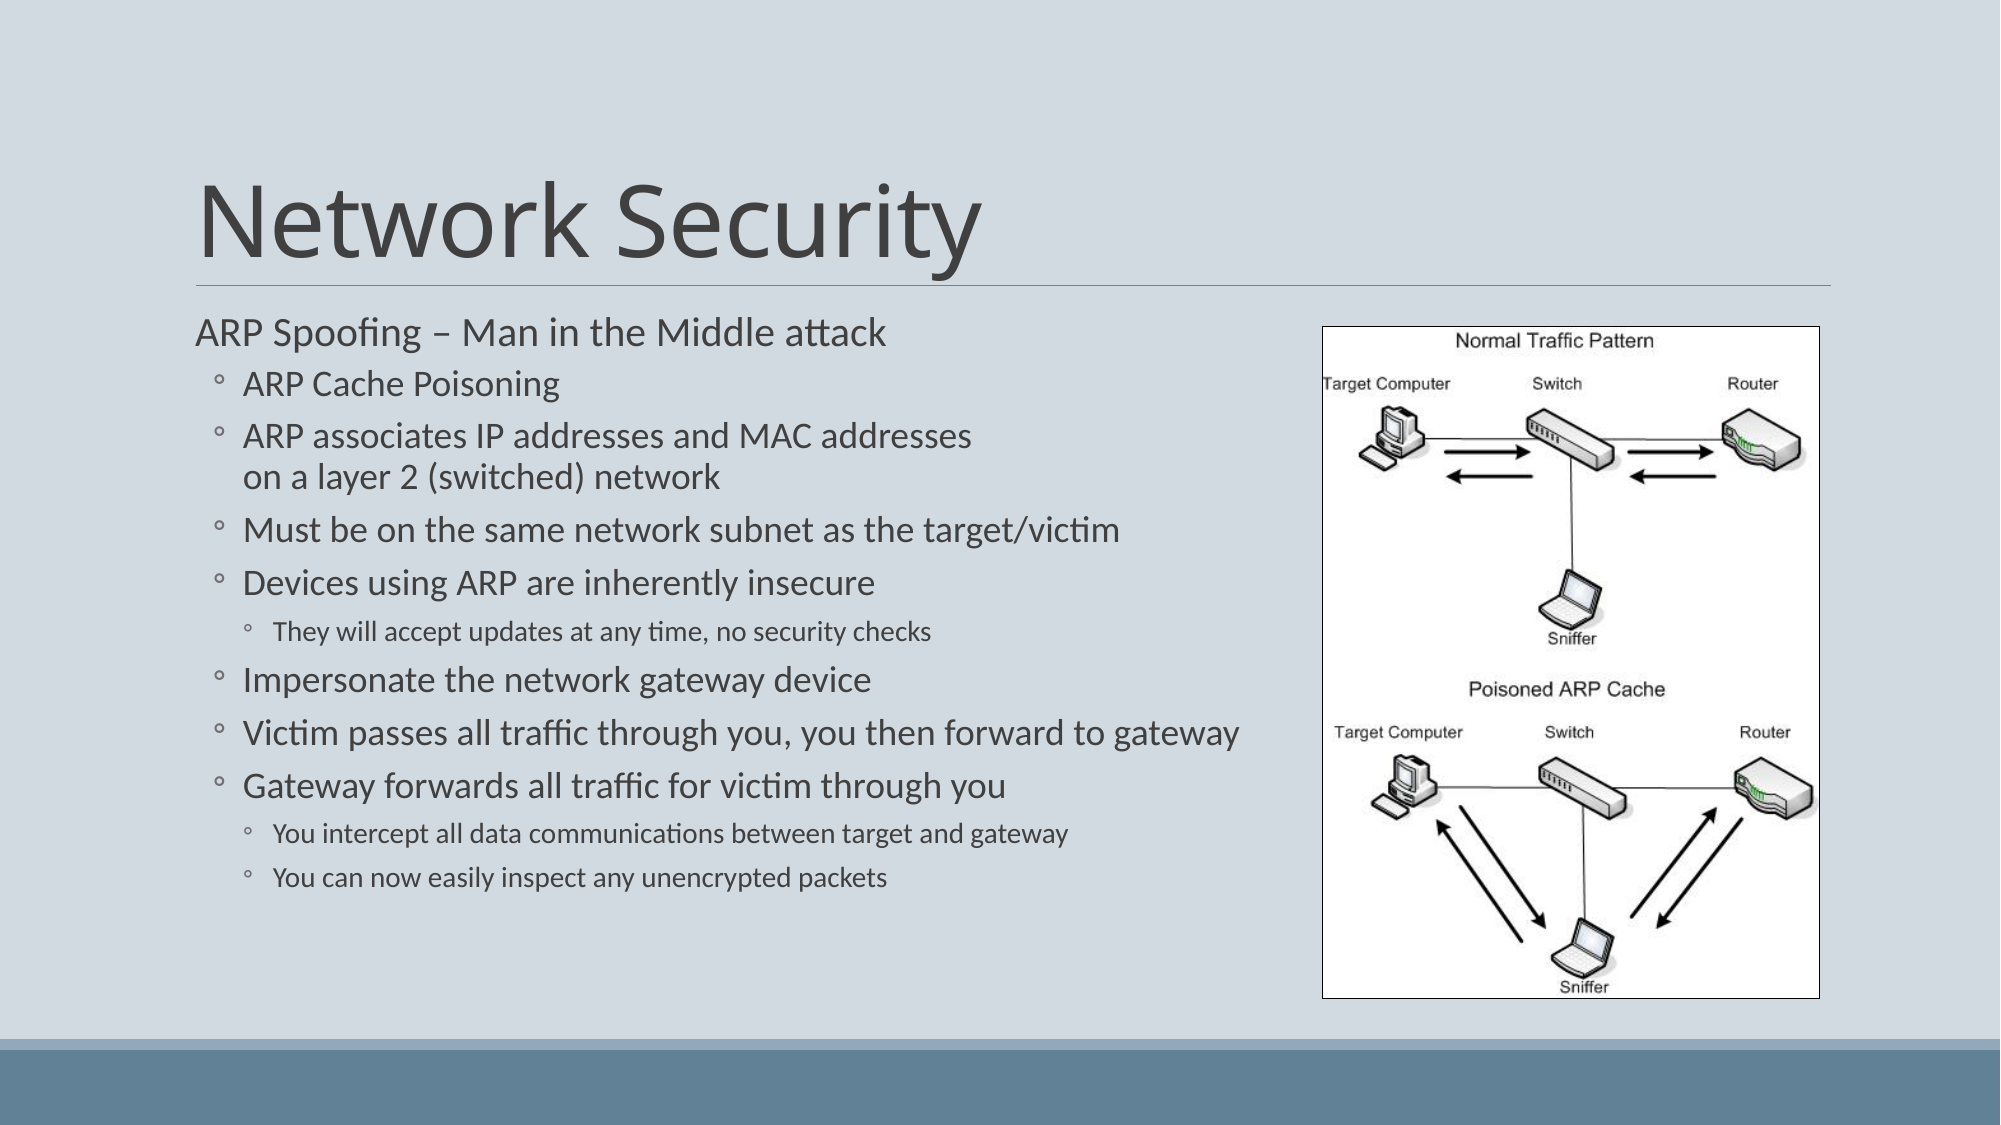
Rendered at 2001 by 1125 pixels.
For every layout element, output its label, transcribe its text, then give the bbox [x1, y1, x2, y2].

picture [1321, 326, 1821, 1000]
title Network Security [180, 47, 1830, 285]
list ARP Spoofing – Man in the Middle attack ARP Cache Poisoning ARP associates IP addresses and MAC addresses on a layer 2 (switched) network Must be on the same network subnet as the target/victim Devices using ARP are inherently insecure They will accept updates at any time, no security checks Impersonate the network gateway device Victim passes all traffic through you, you then forward to gateway Gateway forwards all traffic for victim through you You intercept all data communications between target and gateway You can now easily inspect any unencrypted packets [180, 302, 1830, 963]
